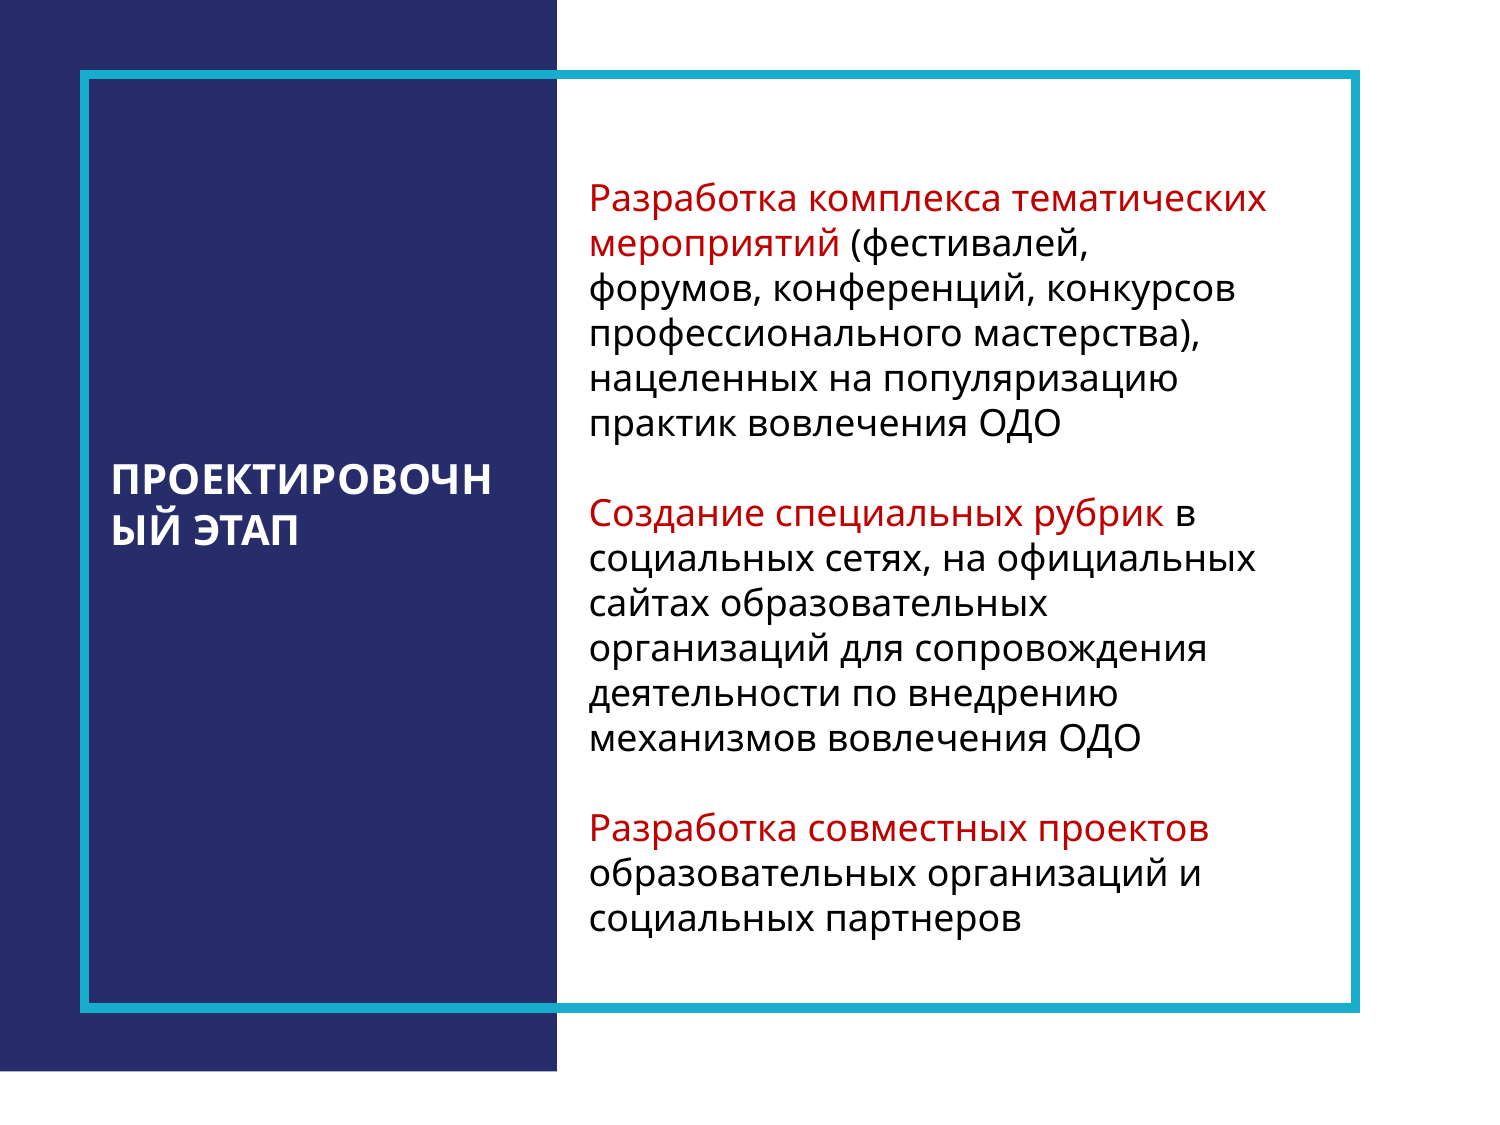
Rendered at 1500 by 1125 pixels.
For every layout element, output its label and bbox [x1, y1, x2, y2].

text_box [0, 0, 1356, 1072]
